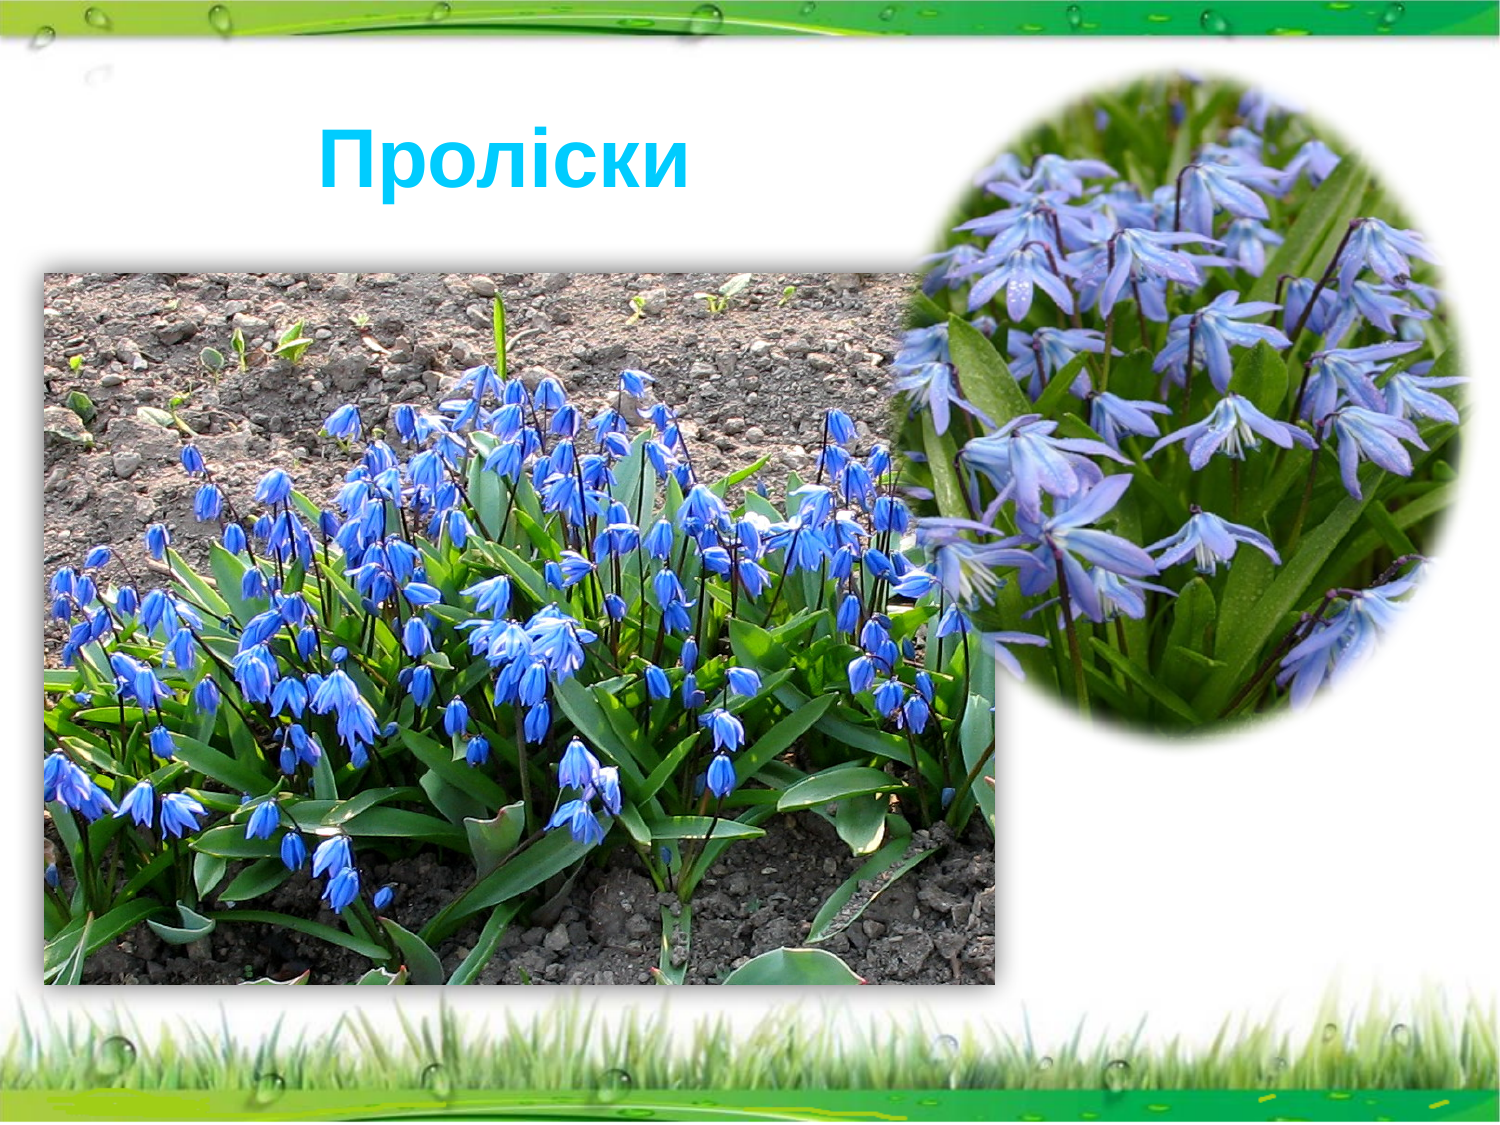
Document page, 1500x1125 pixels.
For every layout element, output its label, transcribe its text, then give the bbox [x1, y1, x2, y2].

picture [0, 0, 1500, 1125]
text_box Проліски [302, 96, 708, 212]
